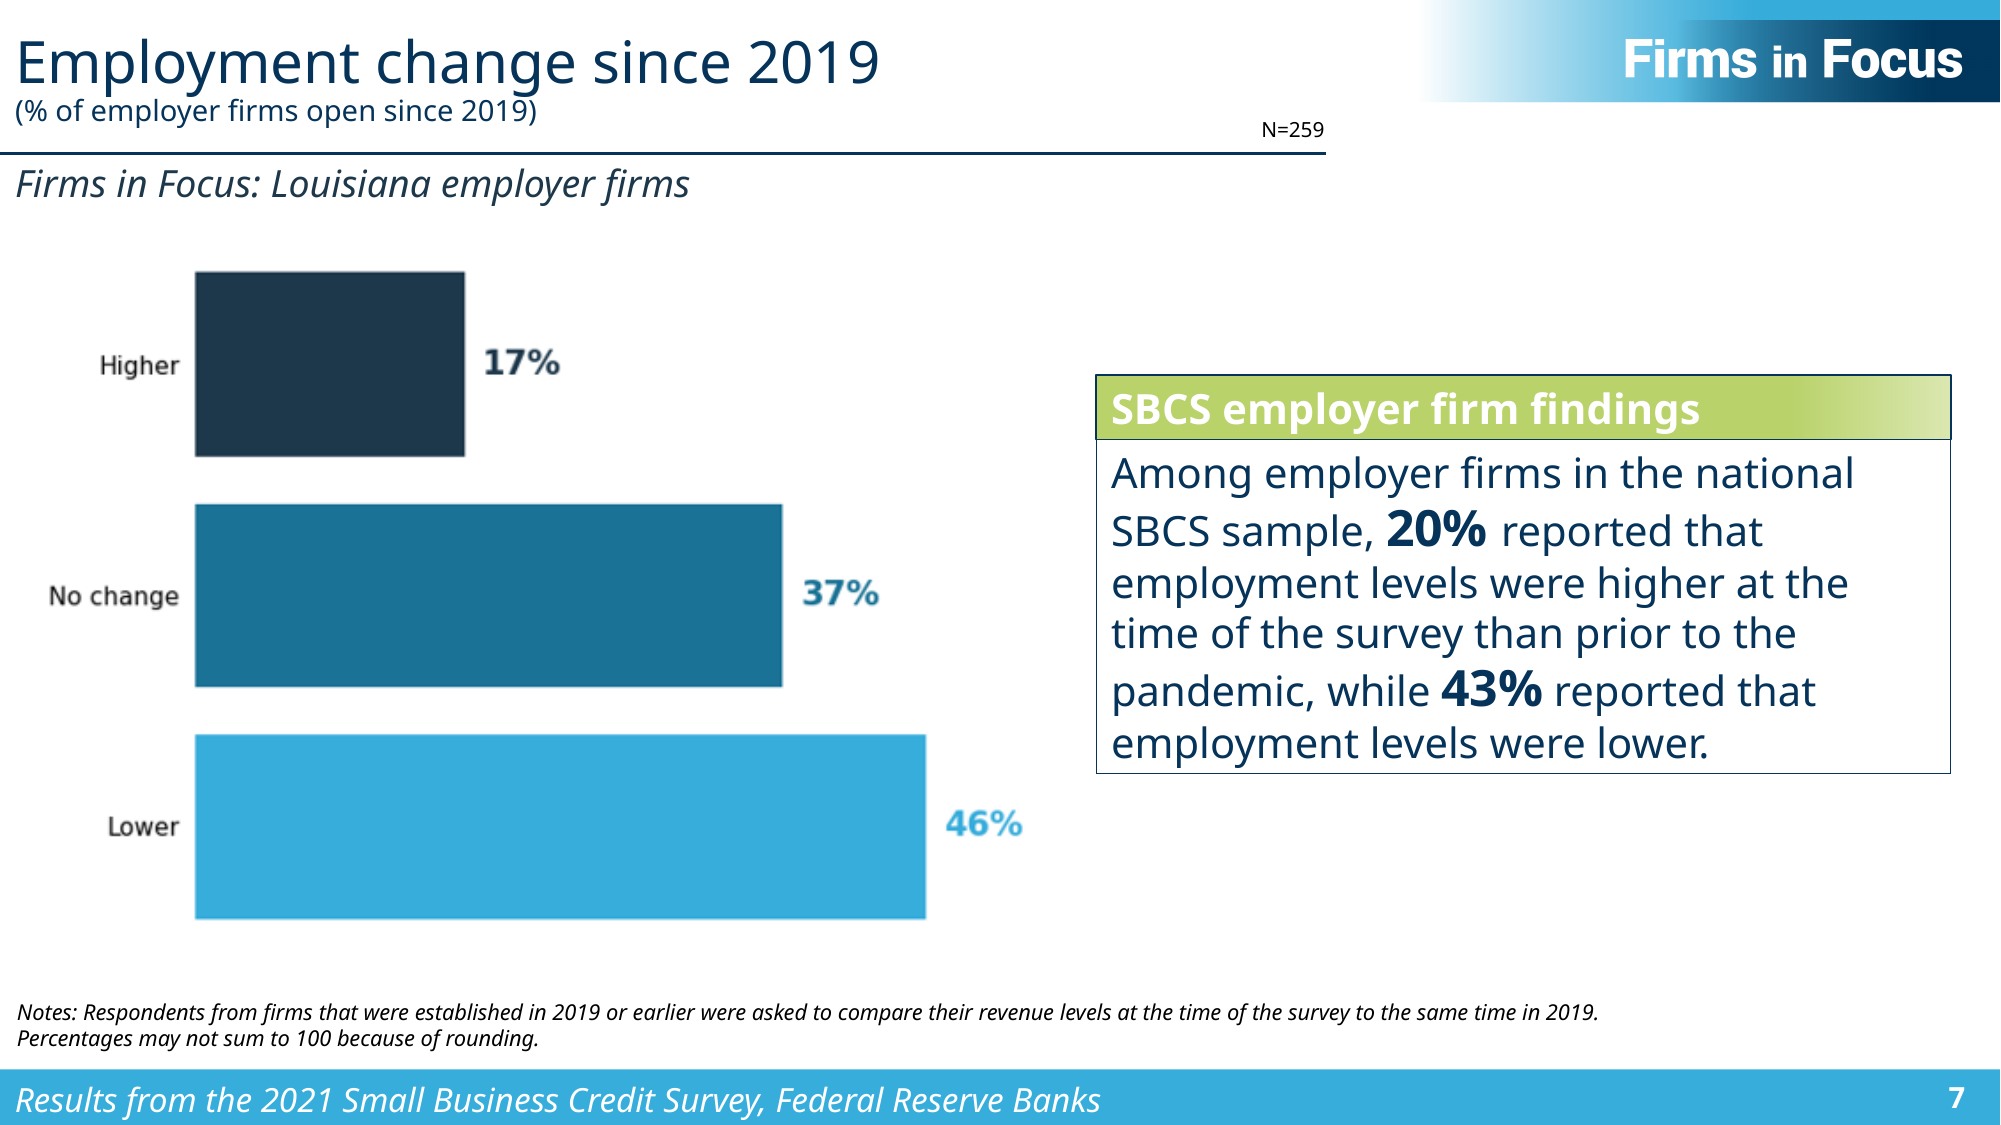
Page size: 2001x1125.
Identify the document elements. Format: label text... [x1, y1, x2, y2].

text_box Firms in Focus: Louisiana employer firms [0, 161, 1354, 210]
text_box N=259 [1113, 109, 1339, 149]
picture [1190, 0, 2000, 178]
text_box Notes: Respondents from firms that were established in 2019 or earlier were asked to compare their revenue levels at the time of the survey to the same time in 2019. Percentages may not sum to 100 because of rounding.​ [2, 991, 1704, 1059]
text_box Among employer firms in the national SBCS sample, 20% reported that employment levels were higher at the time of the survey than prior to the pandemic, while 43% reported that employment levels were lower. [1096, 440, 1951, 774]
title Employment change since 2019 (% of employer firms open since 2019) [0, 22, 1097, 139]
text_box SBCS employer firm findings [1096, 375, 1951, 440]
picture [25, 217, 1046, 975]
